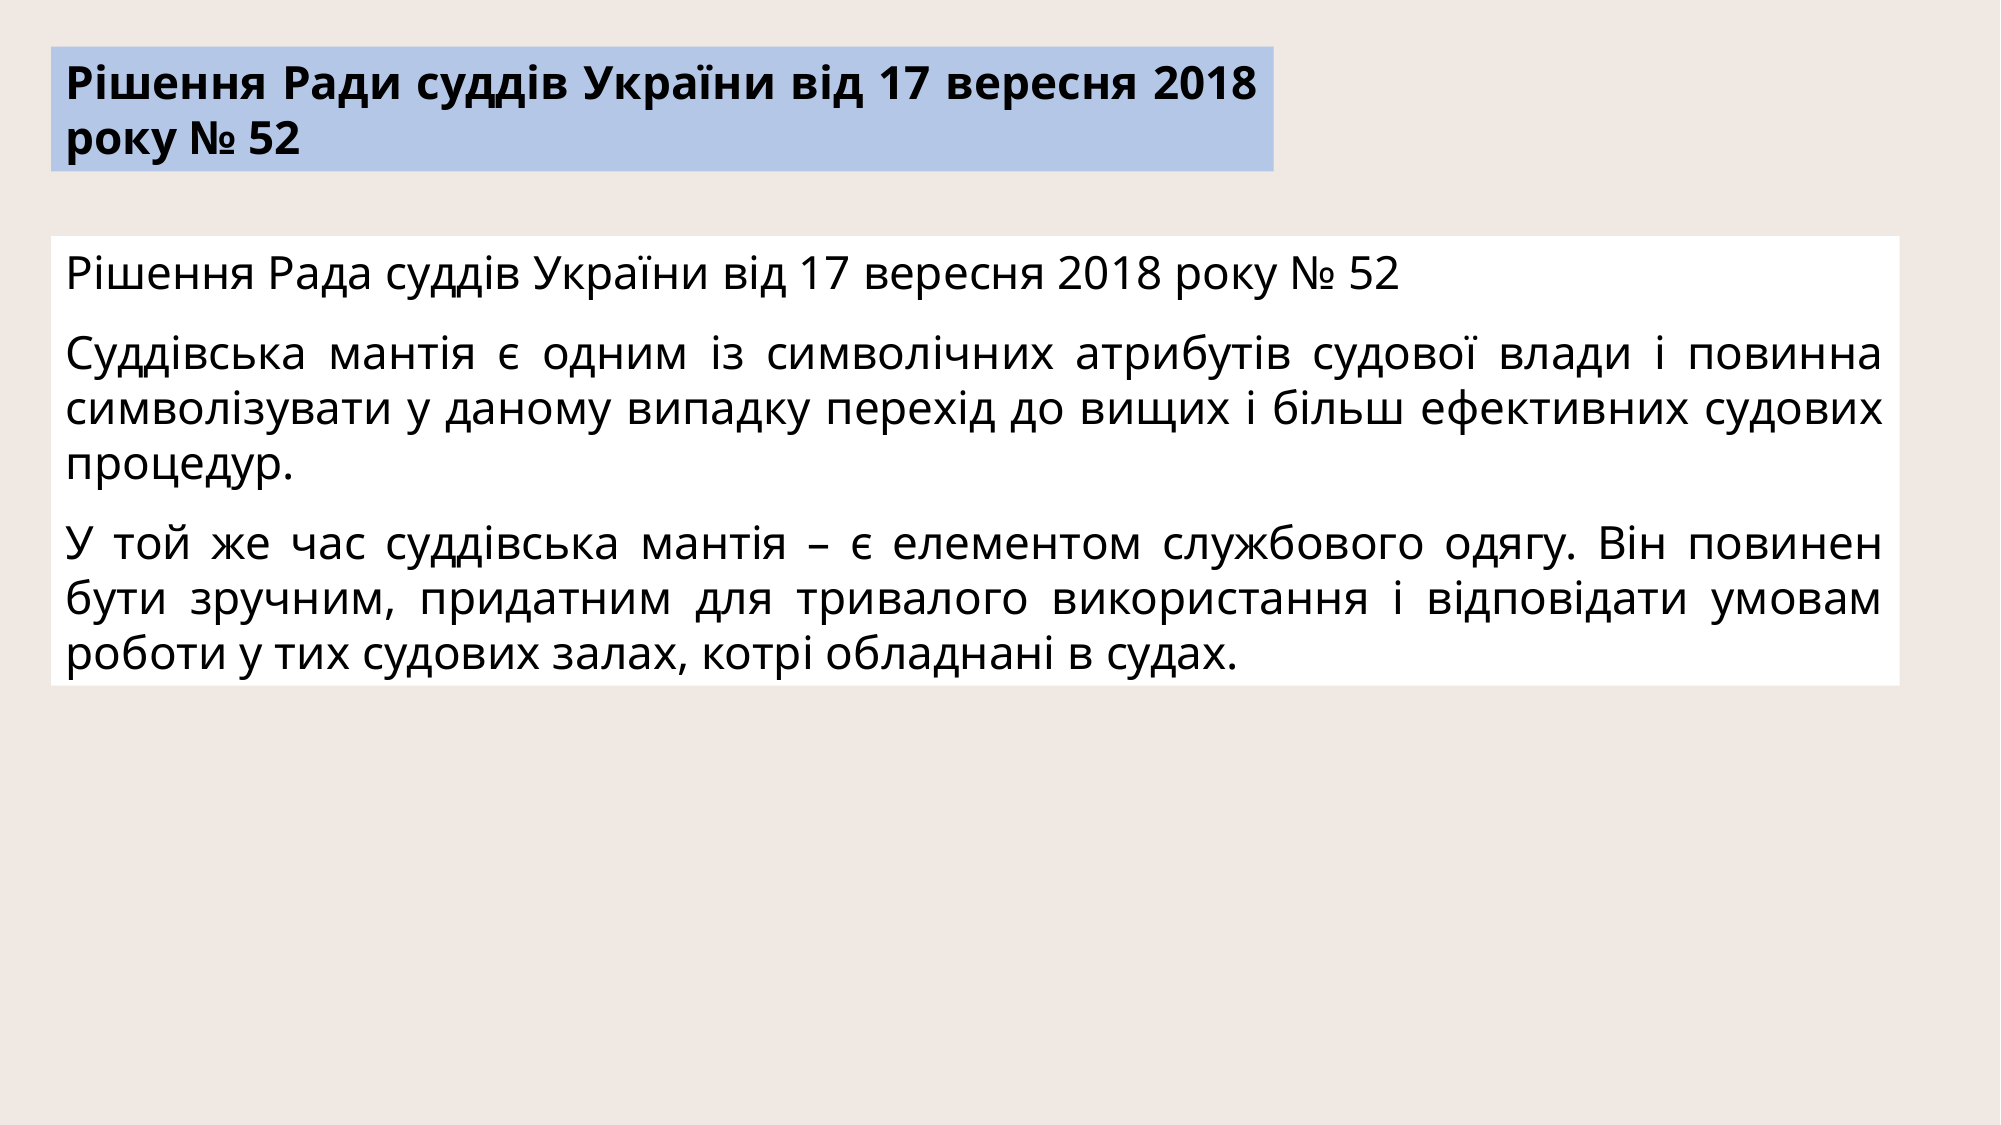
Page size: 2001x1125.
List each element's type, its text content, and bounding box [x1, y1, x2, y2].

text_box Рішення Рада суддів України від 17 вересня 2018 року № 52 Суддівська мантія є одним із символічних атрибутів судової влади і повинна символізувати у даному випадку перехід до вищих і більш ефективних судових процедур. У той же час суддівська мантія – є елементом службового одягу. Він повинен бути зручним, придатним для тривалого використання і відповідати умовам роботи у тих судових залах, котрі обладнані в судах. [51, 236, 1900, 686]
text_box Рішення Ради суддів України від 17 вересня 2018 року № 52 [51, 46, 1274, 172]
